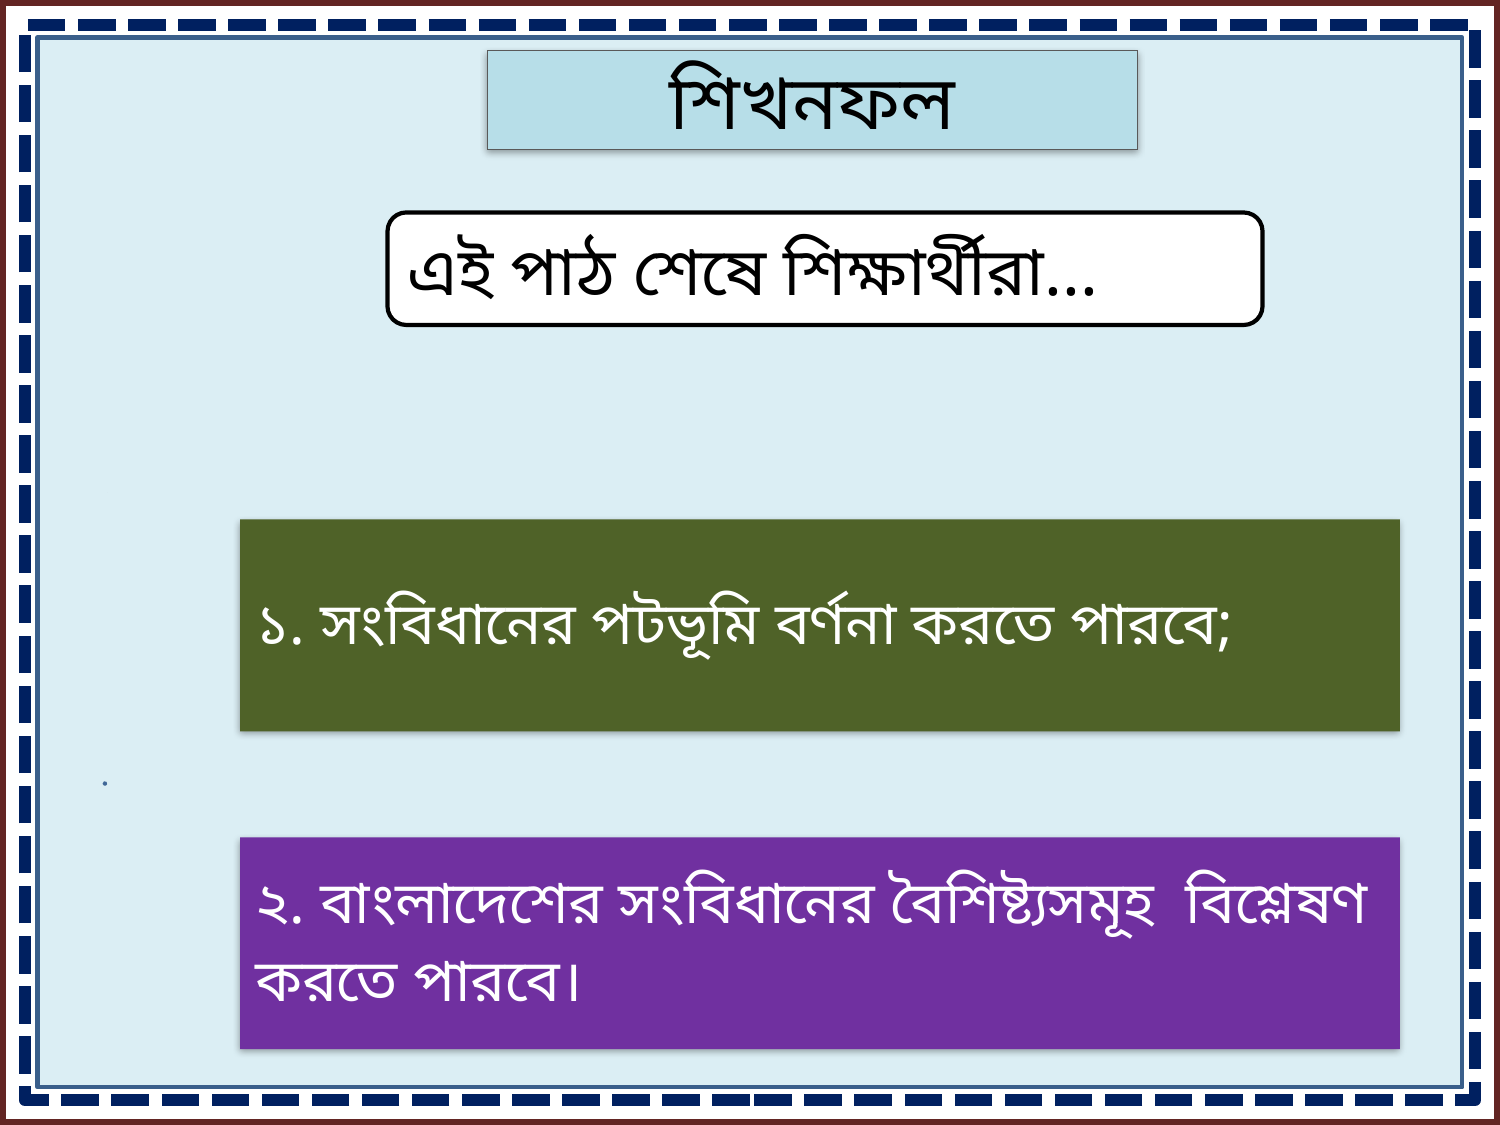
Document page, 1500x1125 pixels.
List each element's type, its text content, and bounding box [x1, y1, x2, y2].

text_box [35, 35, 1464, 1089]
text_box এই পাঠ শেষে শিক্ষার্থীরা... [385, 210, 1265, 319]
text_box শিখনফল [487, 50, 1138, 150]
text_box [99, 320, 1401, 1063]
